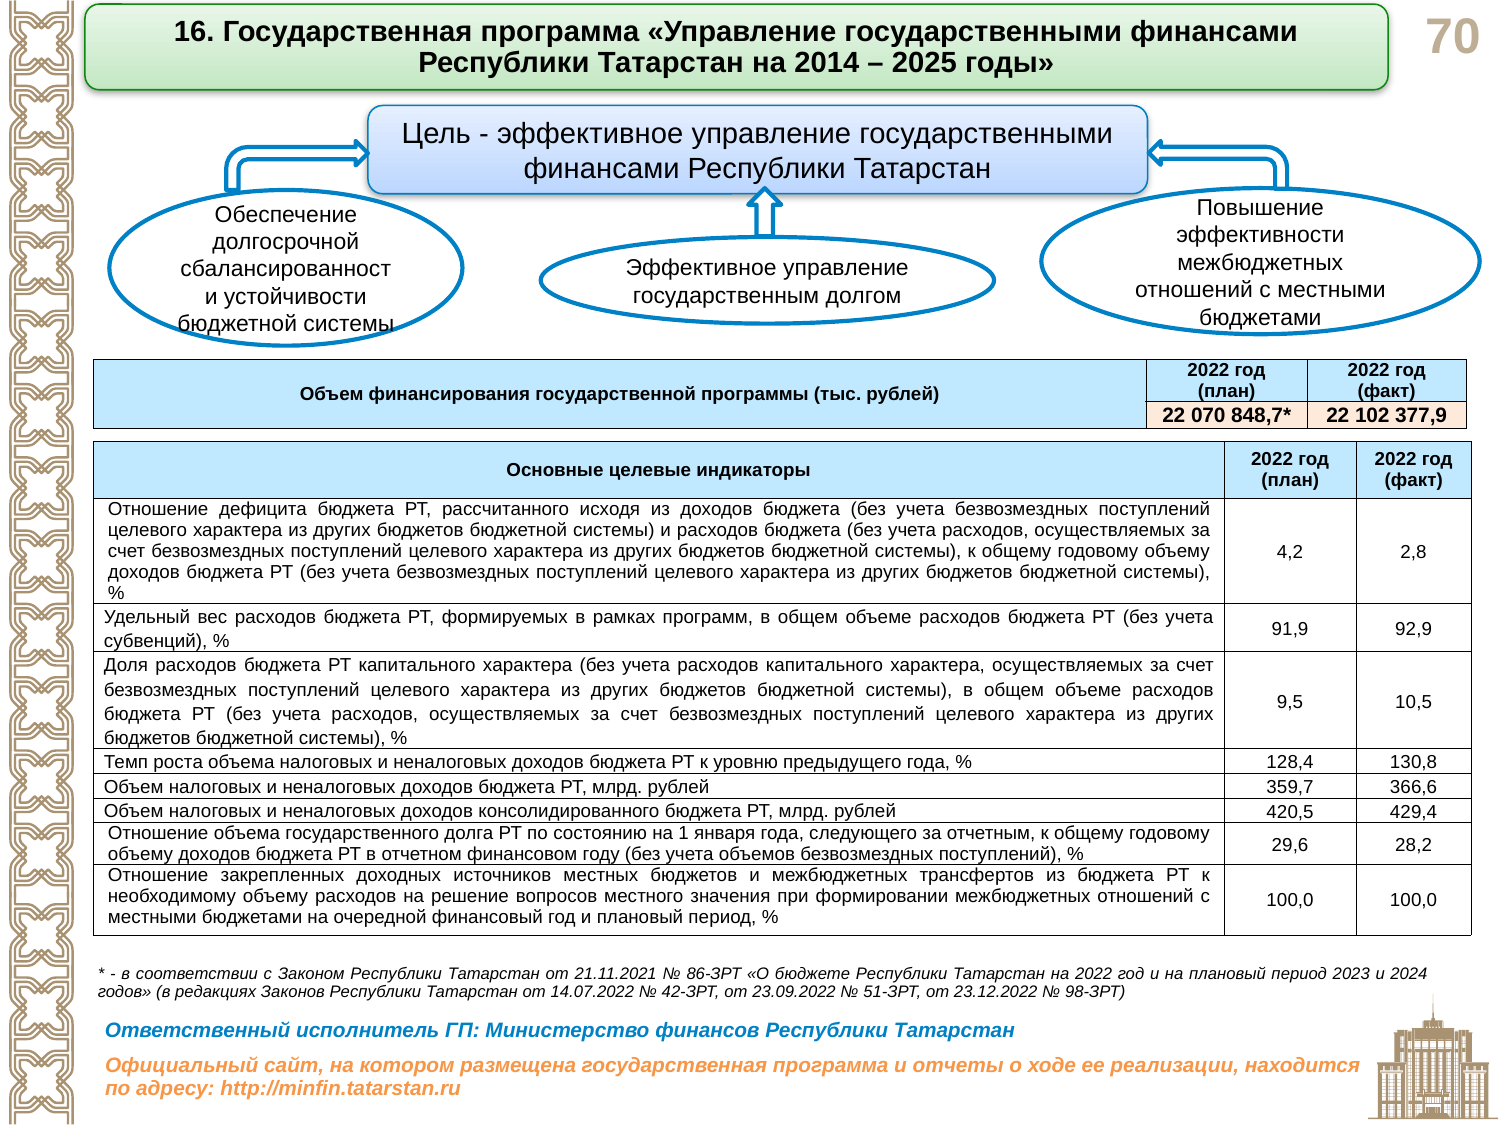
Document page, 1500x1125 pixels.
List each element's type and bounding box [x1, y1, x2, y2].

table_header [94, 442, 1224, 498]
table_cell [1357, 865, 1471, 935]
table_cell [1147, 402, 1307, 428]
table_cell [94, 604, 1224, 651]
table_cell [1225, 499, 1356, 603]
table_cell [1225, 774, 1356, 798]
table_cell [1225, 604, 1356, 651]
table_cell [1308, 402, 1466, 428]
table_cell [94, 774, 1224, 798]
text_box [74, 0, 1482, 348]
table_cell [1357, 499, 1471, 603]
table_cell [1357, 604, 1471, 651]
table_cell [1357, 823, 1471, 864]
table_cell [1357, 652, 1471, 748]
table_cell [94, 652, 1224, 748]
table_cell [94, 865, 1224, 935]
table_cell [1225, 652, 1356, 748]
table_header [1225, 442, 1356, 498]
table_cell [1357, 799, 1471, 822]
table_cell [94, 749, 1224, 773]
table_cell [1357, 749, 1471, 773]
table_cell [94, 499, 1224, 603]
text_box [82, 957, 1490, 1111]
table_header [94, 360, 1146, 428]
table_cell [1225, 823, 1356, 864]
table_cell [1225, 799, 1356, 822]
table_cell [1225, 865, 1356, 935]
table_cell [1357, 774, 1471, 798]
table_header [1147, 360, 1307, 401]
table_cell [1225, 749, 1356, 773]
table_header [1357, 442, 1471, 498]
table_cell [94, 823, 1224, 864]
table_cell [94, 799, 1224, 822]
table_header [1308, 360, 1466, 401]
